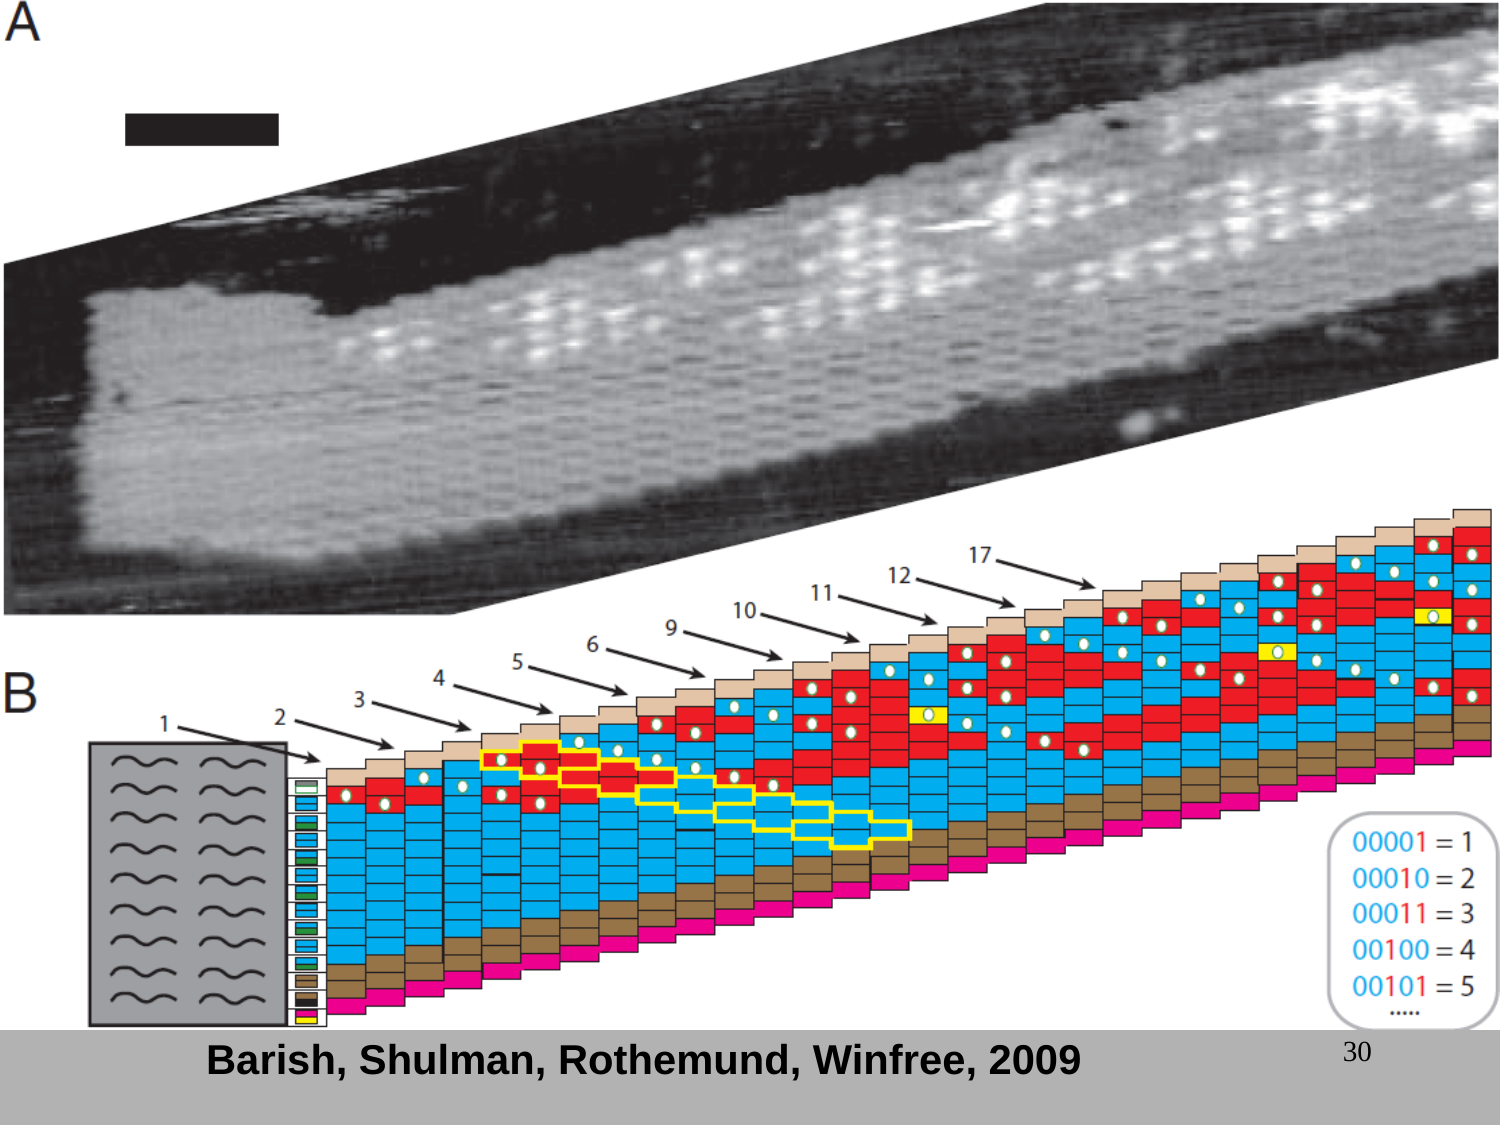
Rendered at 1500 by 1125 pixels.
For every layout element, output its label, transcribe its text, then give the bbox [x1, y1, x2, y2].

text_box Barish, Shulman, Rothemund, Winfree, 2009 [191, 1038, 1097, 1090]
picture [0, 0, 1500, 1030]
slide_number 30 [1074, 1038, 1388, 1101]
